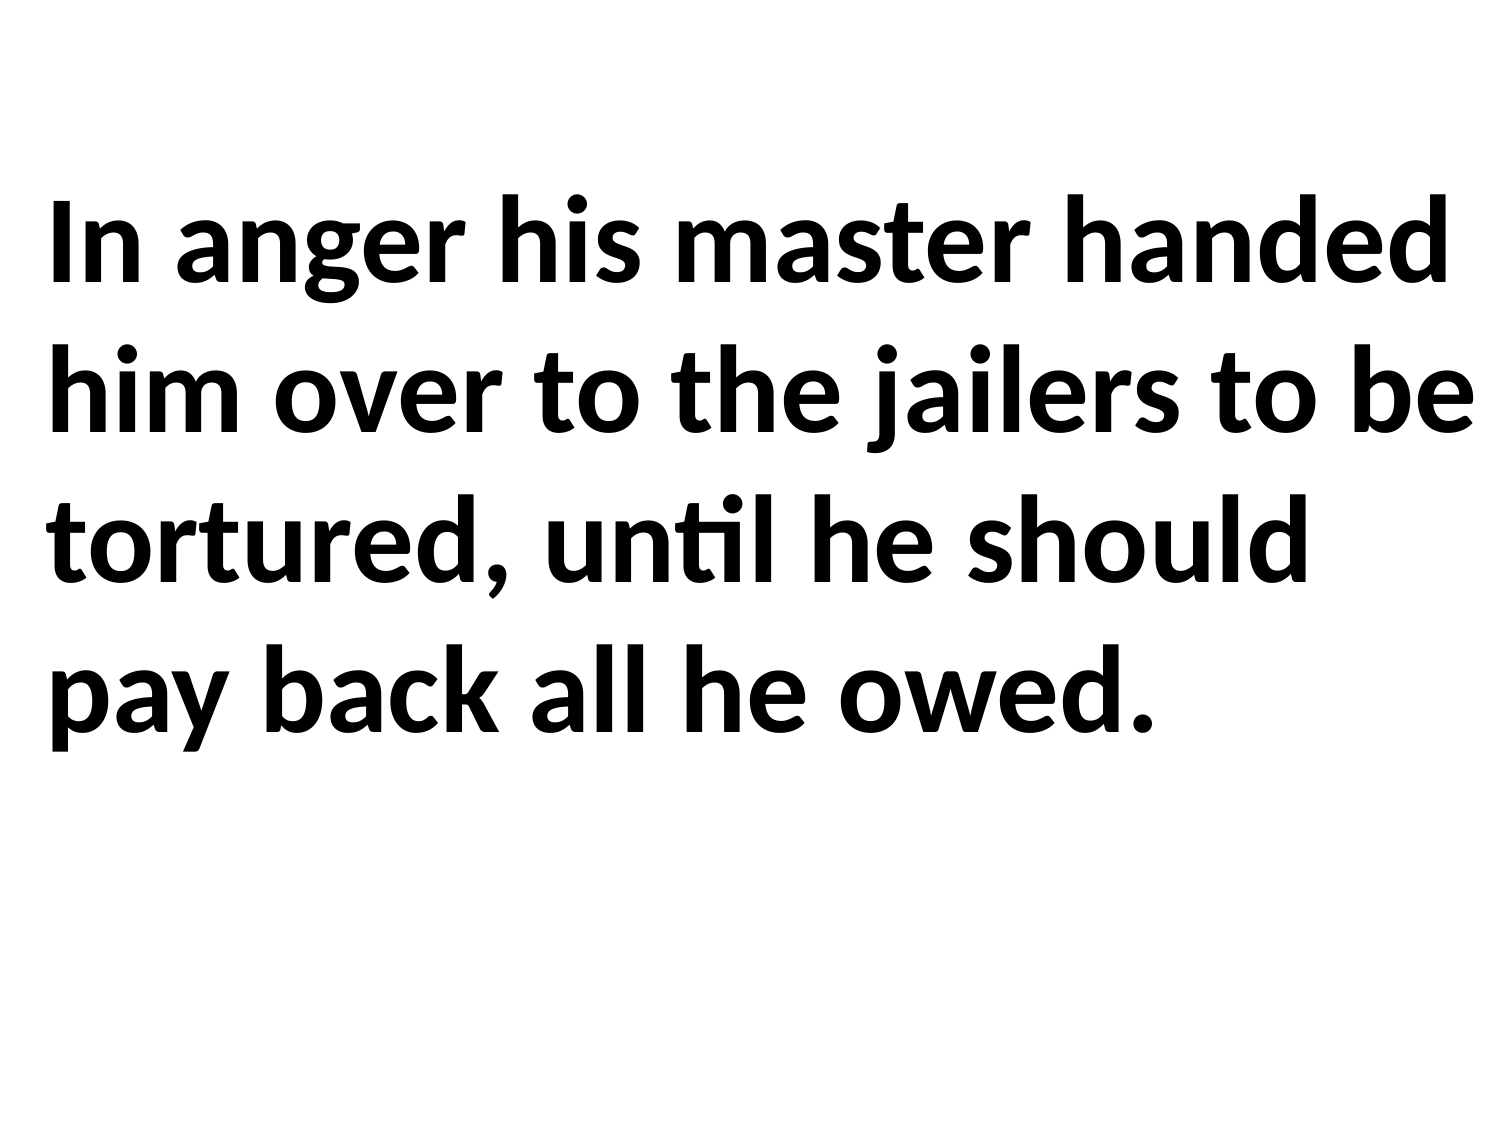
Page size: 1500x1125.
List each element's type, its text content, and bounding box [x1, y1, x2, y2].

text_box In anger his master handed him over to the jailers to be tortured, until he should pay back all he owed. [30, 0, 1500, 765]
